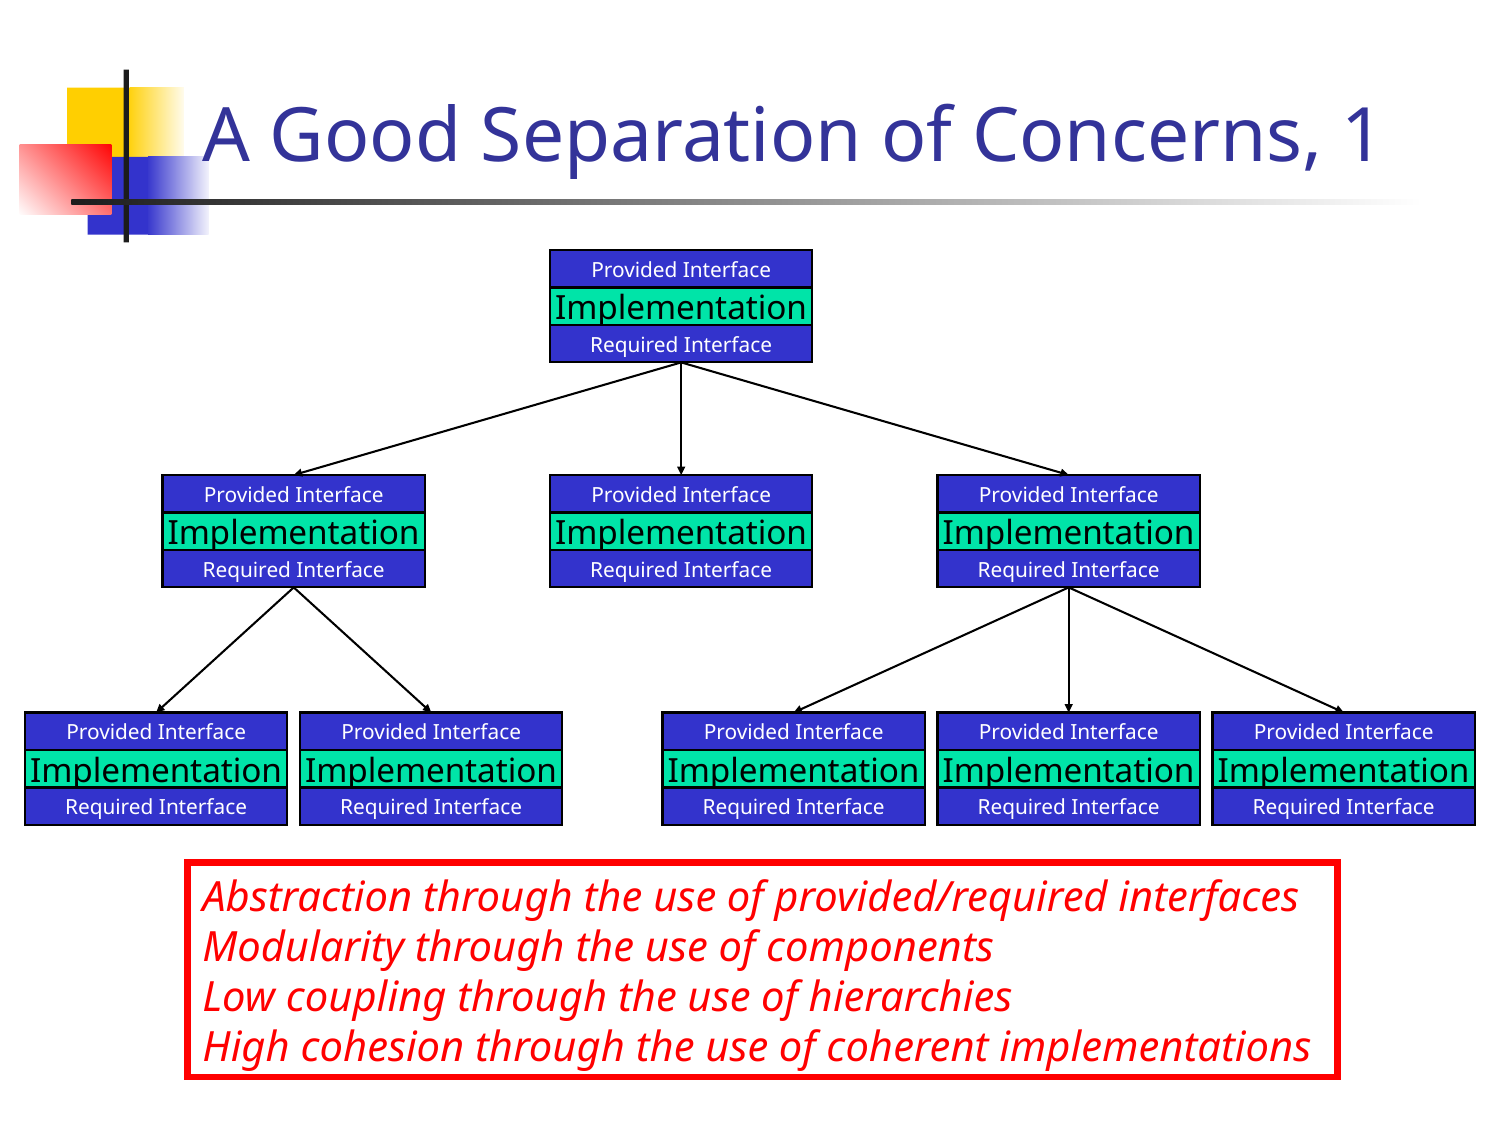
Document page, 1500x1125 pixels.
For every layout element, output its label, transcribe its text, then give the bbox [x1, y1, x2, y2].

text_box Provided Interface [162, 474, 425, 512]
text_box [682, 362, 1069, 476]
text_box Provided Interface [549, 484, 813, 512]
text_box Implementation [24, 750, 288, 787]
text_box Abstraction through the use of provided/required interfaces Modularity through the use of components Low coupling through the use of hierarchies High cohesion through the use of coherent implementations [187, 862, 1338, 1078]
text_box Provided Interface [937, 474, 1200, 512]
text_box Provided Interface [1212, 712, 1475, 750]
text_box Implementation [937, 512, 1200, 549]
text_box Required Interface [937, 549, 1200, 585]
text_box Required Interface [162, 549, 425, 585]
text_box Required Interface [549, 549, 813, 588]
text_box Required Interface [937, 787, 1200, 825]
text_box Implementation [937, 750, 1200, 787]
text_box Provided Interface [662, 712, 925, 750]
title A Good Separation of Concerns, 1 [187, 59, 1466, 185]
text_box Required Interface [24, 787, 288, 825]
text_box Required Interface [300, 787, 563, 825]
text_box Implementation [549, 287, 813, 324]
text_box Provided Interface [549, 249, 813, 287]
text_box Implementation [1212, 750, 1475, 787]
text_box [155, 587, 291, 713]
text_box Implementation [549, 512, 813, 549]
text_box Required Interface [1212, 787, 1475, 825]
text_box Provided Interface [300, 712, 563, 750]
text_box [293, 362, 682, 476]
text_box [1070, 587, 1345, 713]
text_box Implementation [162, 512, 425, 549]
text_box Implementation [662, 750, 925, 787]
text_box Provided Interface [24, 712, 288, 750]
text_box Required Interface [549, 324, 813, 360]
text_box Implementation [300, 750, 563, 787]
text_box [793, 587, 1069, 713]
text_box Provided Interface [937, 721, 1200, 750]
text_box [293, 587, 432, 713]
text_box Required Interface [662, 787, 925, 825]
